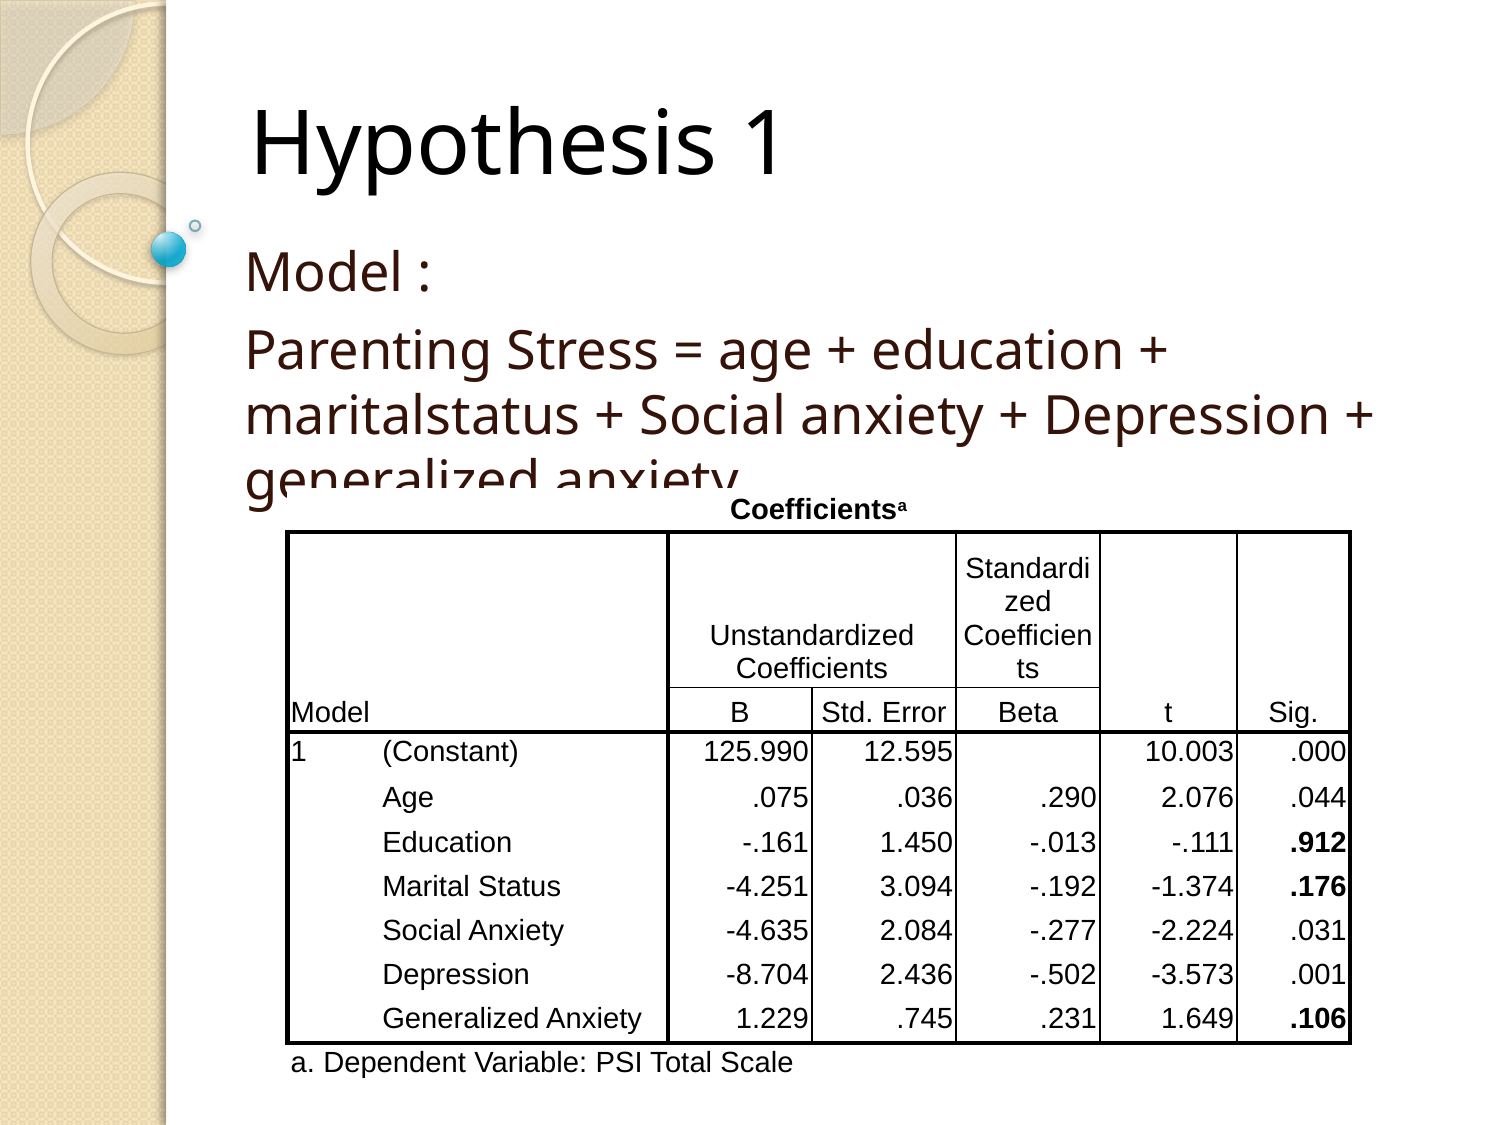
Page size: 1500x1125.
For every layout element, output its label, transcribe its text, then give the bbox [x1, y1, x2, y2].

table_cell Marital Status [379, 866, 666, 910]
table_cell 3.094 [813, 866, 955, 910]
table_cell .745 [813, 999, 955, 1041]
table_cell Standardized Coefficients [957, 534, 1099, 687]
table_cell 2.436 [813, 955, 955, 999]
table_cell 1.649 [1101, 999, 1236, 1041]
table_cell 1.229 [670, 999, 811, 1041]
table_cell -3.573 [1101, 955, 1236, 999]
table_cell -.277 [957, 910, 1099, 955]
table_cell .036 [813, 778, 955, 822]
table_cell 1.450 [813, 822, 955, 866]
table_cell 12.595 [813, 734, 955, 778]
table_cell Age [379, 778, 666, 822]
table_cell -4.251 [670, 866, 811, 910]
table_cell .000 [1238, 734, 1348, 778]
table_cell -.013 [957, 822, 1099, 866]
table_cell -.502 [957, 955, 1099, 999]
subtitle Model : Parenting Stress = age + education + maritalstatus + Social anxiety + Depression + generalized anxiety [225, 237, 1440, 525]
table_cell .001 [1238, 955, 1348, 999]
table_cell t [1101, 534, 1236, 730]
table_cell [957, 734, 1099, 778]
table_cell -8.704 [670, 955, 811, 999]
table_cell -.111 [1101, 822, 1236, 866]
table_cell -.161 [670, 822, 811, 866]
table_cell -1.374 [1101, 866, 1236, 910]
table_cell 125.990 [670, 734, 811, 778]
table_header Coefficientsa [287, 488, 1350, 530]
table_cell 10.003 [1101, 734, 1236, 778]
table_cell .176 [1238, 866, 1348, 910]
table_cell .044 [1238, 778, 1348, 822]
table_cell Model [290, 534, 666, 730]
table_cell .075 [670, 778, 811, 822]
table_cell .290 [957, 778, 1099, 822]
table_cell -4.635 [670, 910, 811, 955]
table_cell .106 [1238, 999, 1348, 1041]
table_cell Social Anxiety [379, 910, 666, 955]
title Hypothesis 1 [234, 59, 1450, 200]
table_cell .031 [1238, 910, 1348, 955]
table_cell -2.224 [1101, 910, 1236, 955]
table_cell (Constant) [379, 734, 666, 778]
table_cell Beta [957, 688, 1099, 730]
table_cell 1 [290, 734, 379, 1041]
table_cell -.192 [957, 866, 1099, 910]
table_cell Unstandardized Coefficients [670, 534, 955, 687]
table_cell .231 [957, 999, 1099, 1041]
table_cell Std. Error [813, 688, 955, 730]
table_cell Generalized Anxiety [379, 999, 666, 1041]
table_cell .912 [1238, 822, 1348, 866]
table_cell Sig. [1238, 534, 1348, 730]
table_cell 2.084 [813, 910, 955, 955]
table_cell Education [379, 822, 666, 866]
table_cell a. Dependent Variable: PSI Total Scale [287, 1045, 1350, 1087]
table_cell 2.076 [1101, 778, 1236, 822]
table_cell Depression [379, 955, 666, 999]
table_cell B [670, 688, 811, 730]
